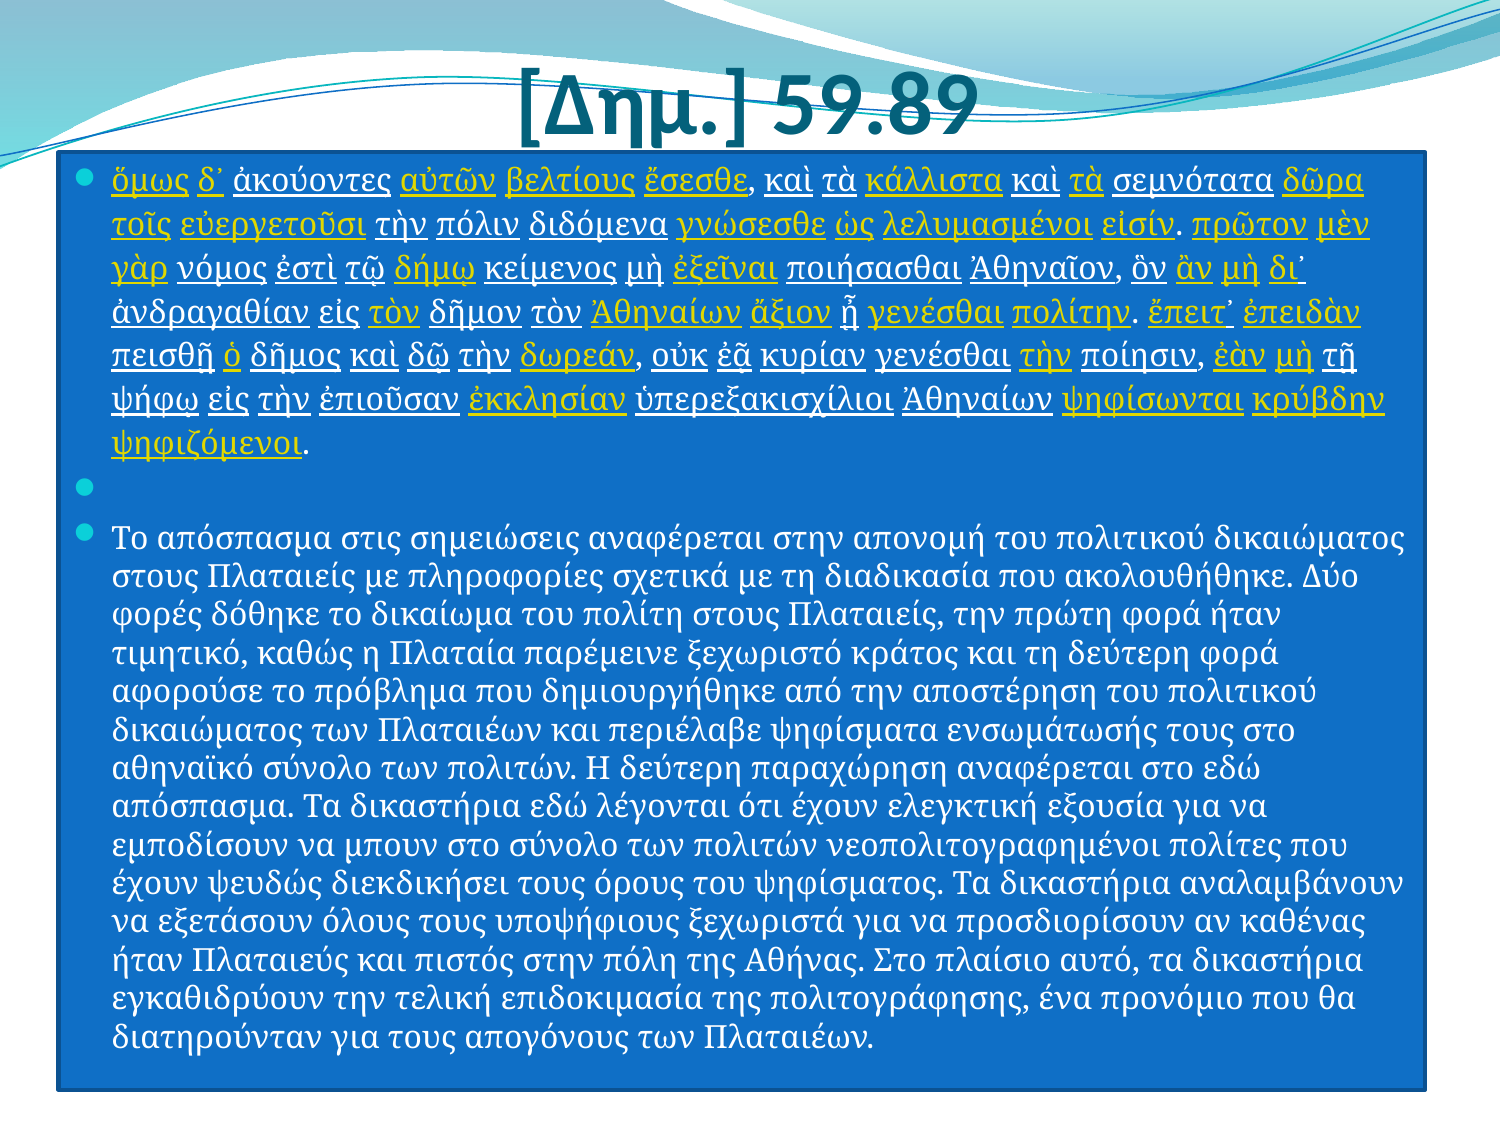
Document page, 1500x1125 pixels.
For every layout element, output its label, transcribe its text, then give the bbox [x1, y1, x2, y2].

title [Δημ.] 59.89 [70, 35, 1425, 150]
list ὅμως δ᾽ ἀκούοντες αὐτῶν βελτίους ἔσεσθε, καὶ τὰ κάλλιστα καὶ τὰ σεμνότατα δῶρα τοῖς εὐεργετοῦσι τὴν πόλιν διδόμενα γνώσεσθε ὡς λελυμασμένοι εἰσίν. πρῶτον μὲν γὰρ νόμος ἐστὶ τῷ δήμῳ κείμενος μὴ ἐξεῖναι ποιήσασθαι Ἀθηναῖον, ὃν ἂν μὴ δι᾽ ἀνδραγαθίαν εἰς τὸν δῆμον τὸν Ἀθηναίων ἄξιον ᾖ γενέσθαι πολίτην. ἔπειτ᾽ ἐπειδὰν πεισθῇ ὁ δῆμος καὶ δῷ τὴν δωρεάν, οὐκ ἐᾷ κυρίαν γενέσθαι τὴν ποίησιν, ἐὰν μὴ τῇ ψήφῳ εἰς τὴν ἐπιοῦσαν ἐκκλησίαν ὑπερεξακισχίλιοι Ἀθηναίων ψηφίσωνται κρύβδην ψηφιζόμενοι. Το απόσπασμα στις σημειώσεις αναφέρεται στην απονομή του πολιτικού δικαιώματος στους Πλαταιείς με πληροφορίες σχετικά με τη διαδικασία που ακολουθήθηκε. Δύο φορές δόθηκε το δικαίωμα του πολίτη στους Πλαταιείς, την πρώτη φορά ήταν τιμητικό, καθώς η Πλαταία παρέμεινε ξεχωριστό κράτος και τη δεύτερη φορά αφορούσε το πρόβλημα που δημιουργήθηκε από την αποστέρηση του πολιτικού δικαιώματος των Πλαταιέων και περιέλαβε ψηφίσματα ενσωμάτωσής τους στο αθηναϊκό σύνολο των πολιτών. Η δεύτερη παραχώρηση αναφέρεται στο εδώ απόσπασμα. Τα δικαστήρια εδώ λέγονται ότι έχουν ελεγκτική εξουσία για να εμποδίσουν να μπουν στο σύνολο των πολιτών νεοπολιτογραφημένοι πολίτες που έχουν ψευδώς διεκδικήσει τους όρους του ψηφίσματος. Τα δικαστήρια αναλαμβάνουν να εξετάσουν όλους τους υποψήφιους ξεχωριστά για να προσδιορίσουν αν καθένας ήταν Πλαταιεύς και πιστός στην πόλη της Αθήνας. Στο πλαίσιο αυτό, τα δικαστήρια εγκαθιδρύουν την τελική επιδοκιμασία της πολιτογράφησης, ένα προνόμιο που θα διατηρούνταν για τους απογόνους των Πλαταιέων. [56, 150, 1427, 1092]
